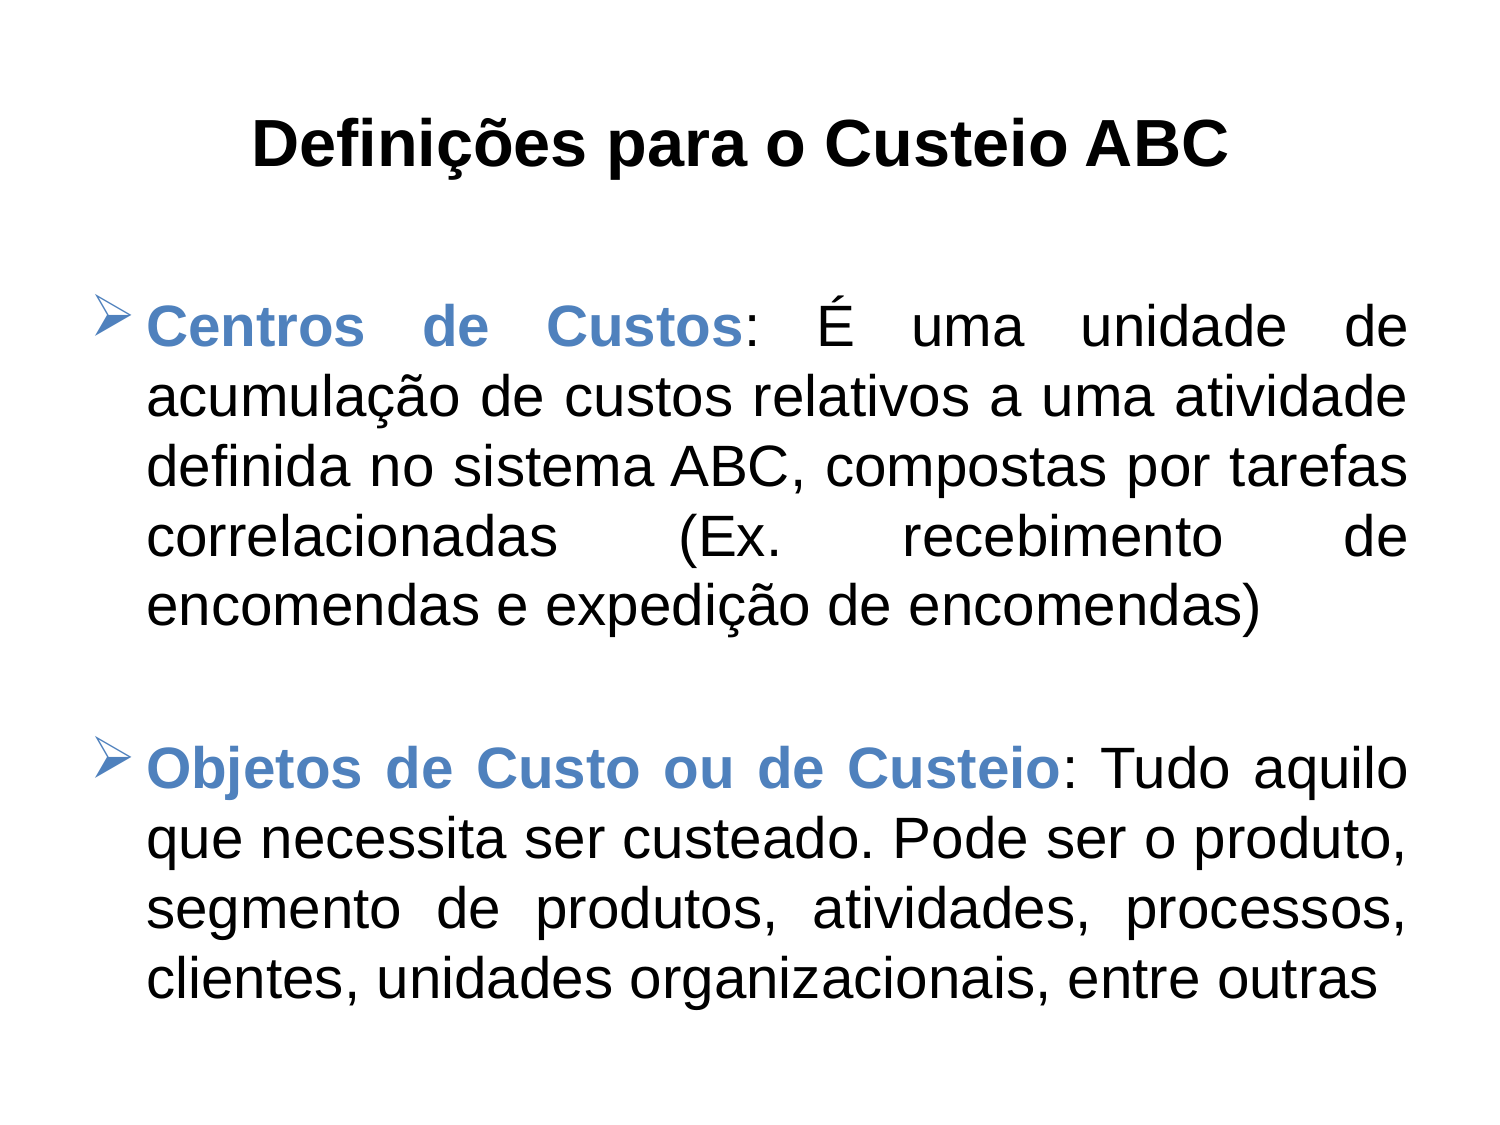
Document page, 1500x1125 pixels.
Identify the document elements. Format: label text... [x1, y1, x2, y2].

list Centros de Custos: É uma unidade de acumulação de custos relativos a uma atividade definida no sistema ABC, compostas por tarefas correlacionadas (Ex. recebimento de encomendas e expedição de encomendas) Objetos de Custo ou de Custeio: Tudo aquilo que necessita ser custeado. Pode ser o produto, segmento de produtos, atividades, processos, clientes, unidades organizacionais, entre outras [76, 210, 1424, 1090]
title Definições para o Custeio ABC [123, 93, 1377, 210]
